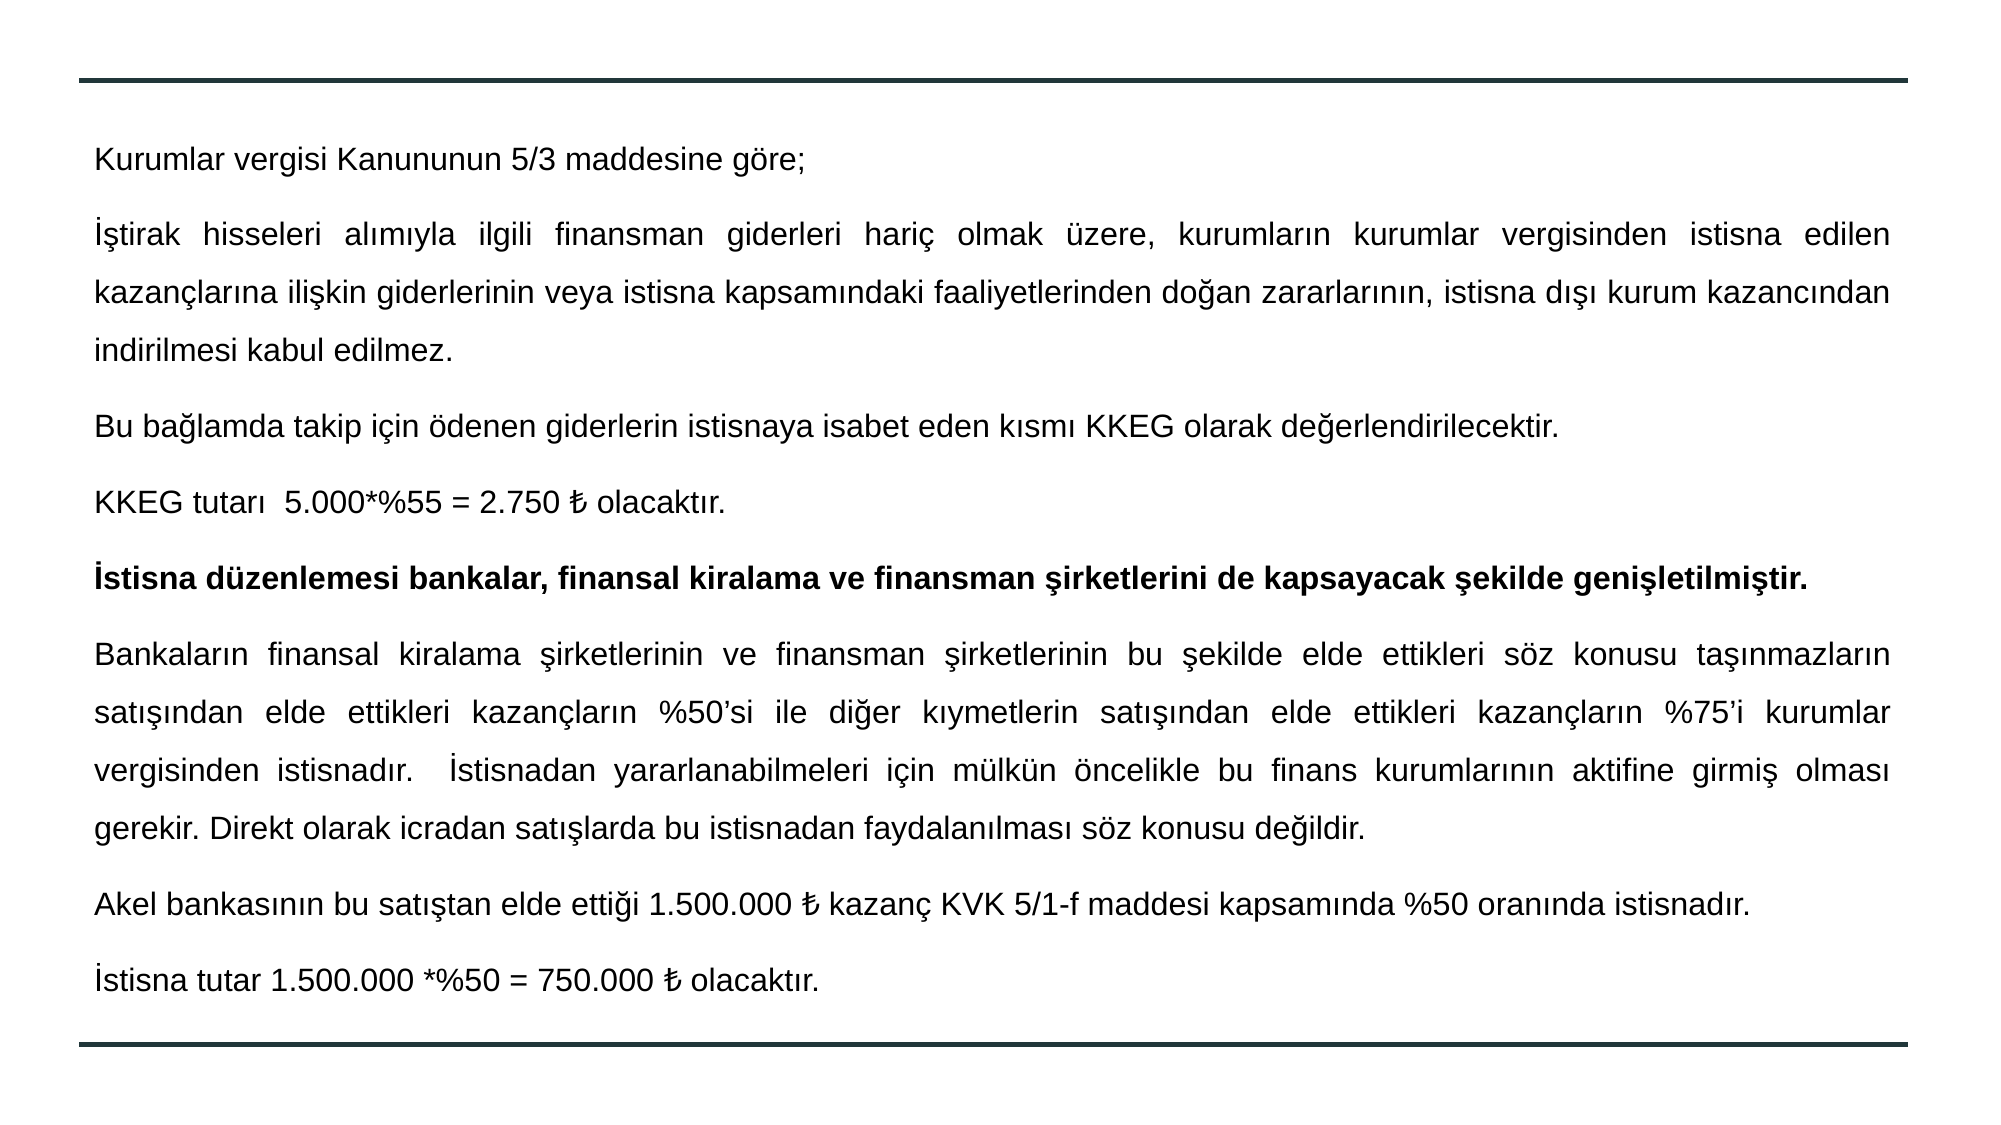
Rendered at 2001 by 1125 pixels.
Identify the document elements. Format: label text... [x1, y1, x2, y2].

list Kurumlar vergisi Kanununun 5/3 maddesine göre; İştirak hisseleri alımıyla ilgili finansman giderleri hariç olmak üzere, kurumların kurumlar vergisinden istisna edilen kazançlarına ilişkin giderlerinin veya istisna kapsamındaki faaliyetlerinden doğan zararlarının, istisna dışı kurum kazancından indirilmesi kabul edilmez. Bu bağlamda takip için ödenen giderlerin istisnaya isabet eden kısmı KKEG olarak değerlendirilecektir. KKEG tutarı 5.000*%55 = 2.750 ₺ olacaktır. İstisna düzenlemesi bankalar, finansal kiralama ve finansman şirketlerini de kapsayacak şekilde genişletilmiştir. Bankaların finansal kiralama şirketlerinin ve finansman şirketlerinin bu şekilde elde ettikleri söz konusu taşınmazların satışından elde ettikleri kazançların %50’si ile diğer kıymetlerin satışından elde ettikleri kazançların %75’i kurumlar vergisinden istisnadır. İstisnadan yararlanabilmeleri için mülkün öncelikle bu finans kurumlarının aktifine girmiş olması gerekir. Direkt olarak icradan satışlarda bu istisnadan faydalanılması söz konusu değildir. Akel bankasının bu satıştan elde ettiği 1.500.000 ₺ kazanç KVK 5/1-f maddesi kapsamında %50 oranında istisnadır. İstisna tutar 1.500.000 *%50 = 750.000 ₺ olacaktır. [79, 130, 1908, 1023]
